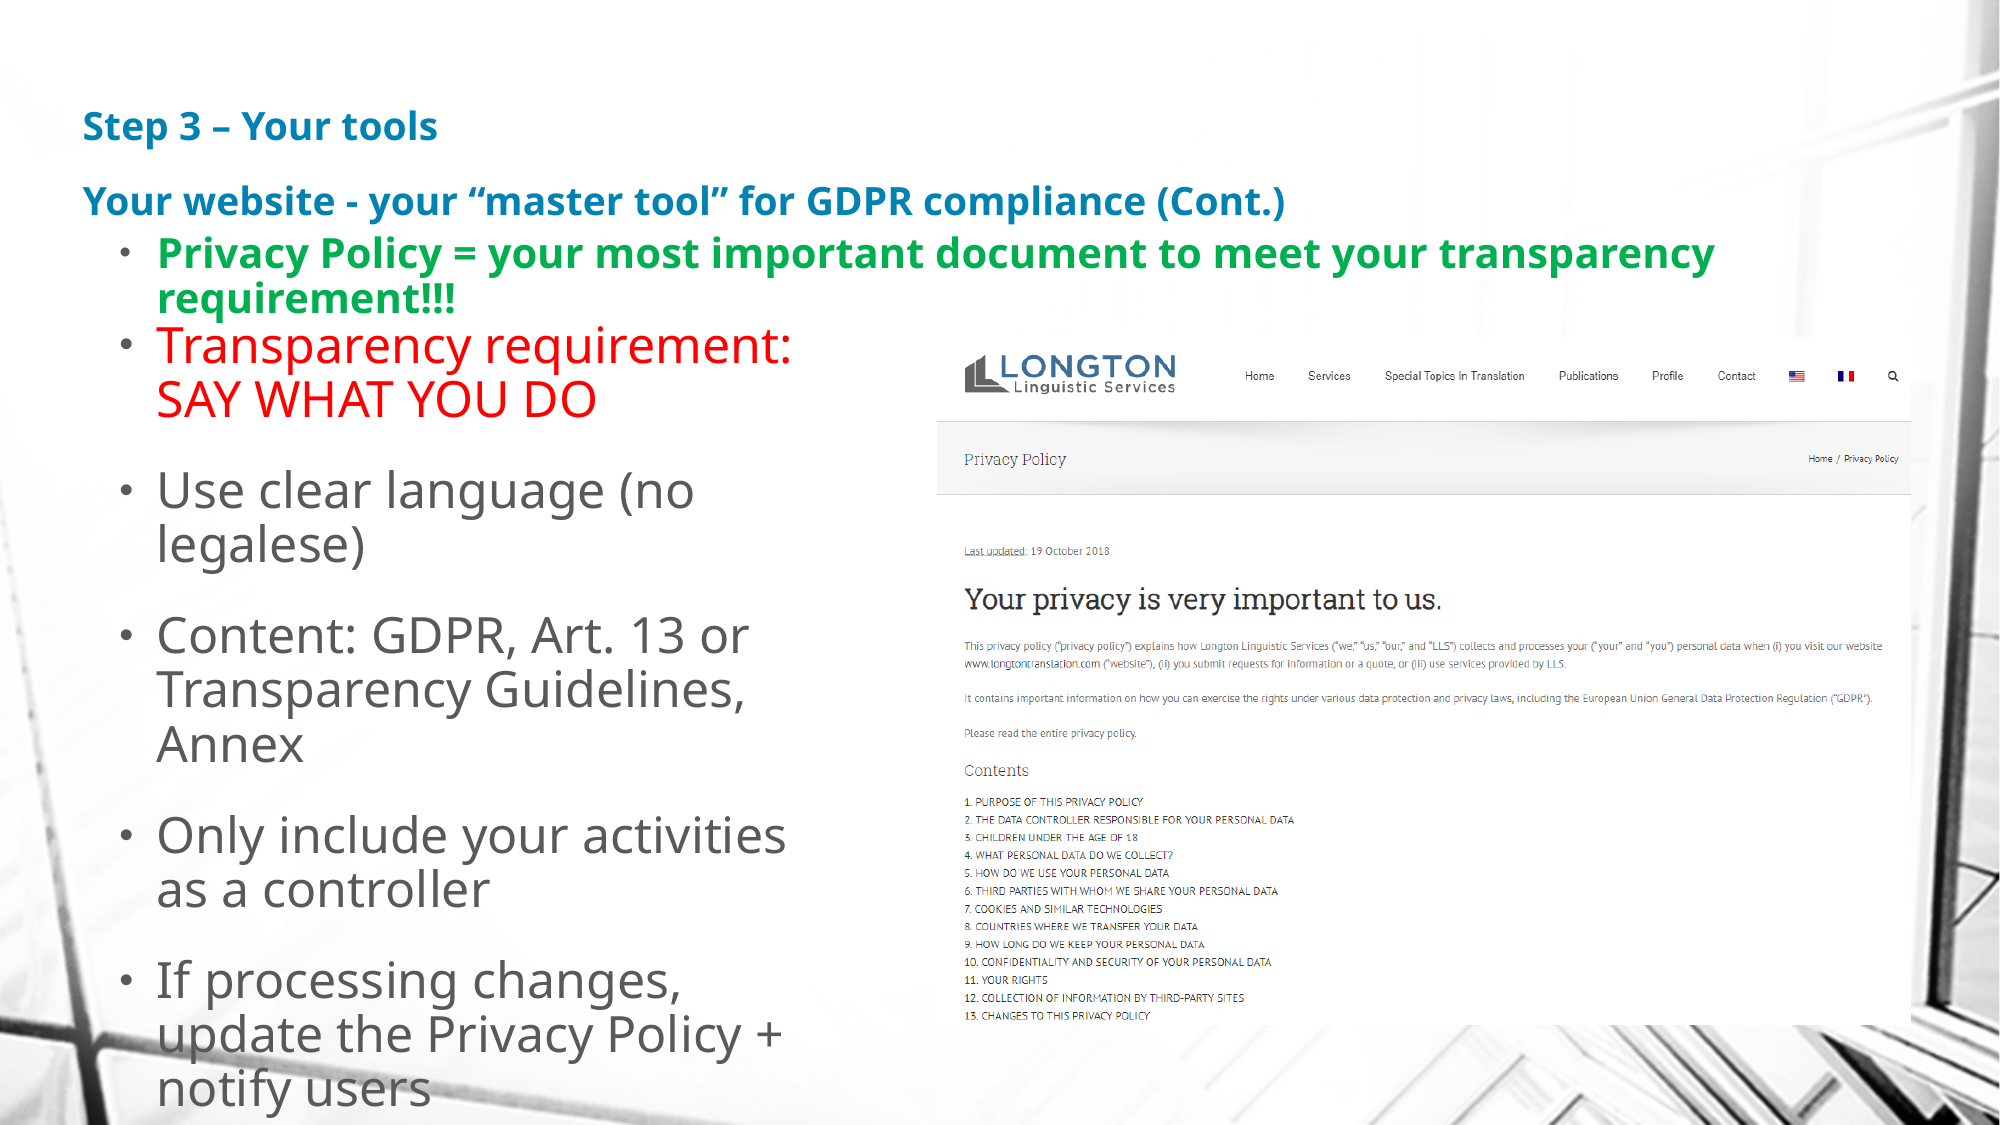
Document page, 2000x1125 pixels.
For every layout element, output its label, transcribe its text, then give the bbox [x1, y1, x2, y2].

title Step 3 – Your tools Your website - your “master tool” for GDPR compliance (Cont.) [67, 101, 1868, 277]
text_box Privacy Policy = your most important document to meet your transparency requirement!!! [96, 224, 1839, 338]
text_box Transparency requirement: SAY WHAT YOU DO Use clear language (no legalese) Content: GDPR, Art. 13 or Transparency Guidelines, Annex Only include your activities as a controller If processing changes, update the Privacy Policy + notify users [96, 312, 859, 975]
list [937, 337, 1911, 1025]
picture [0, 0, 2000, 1125]
